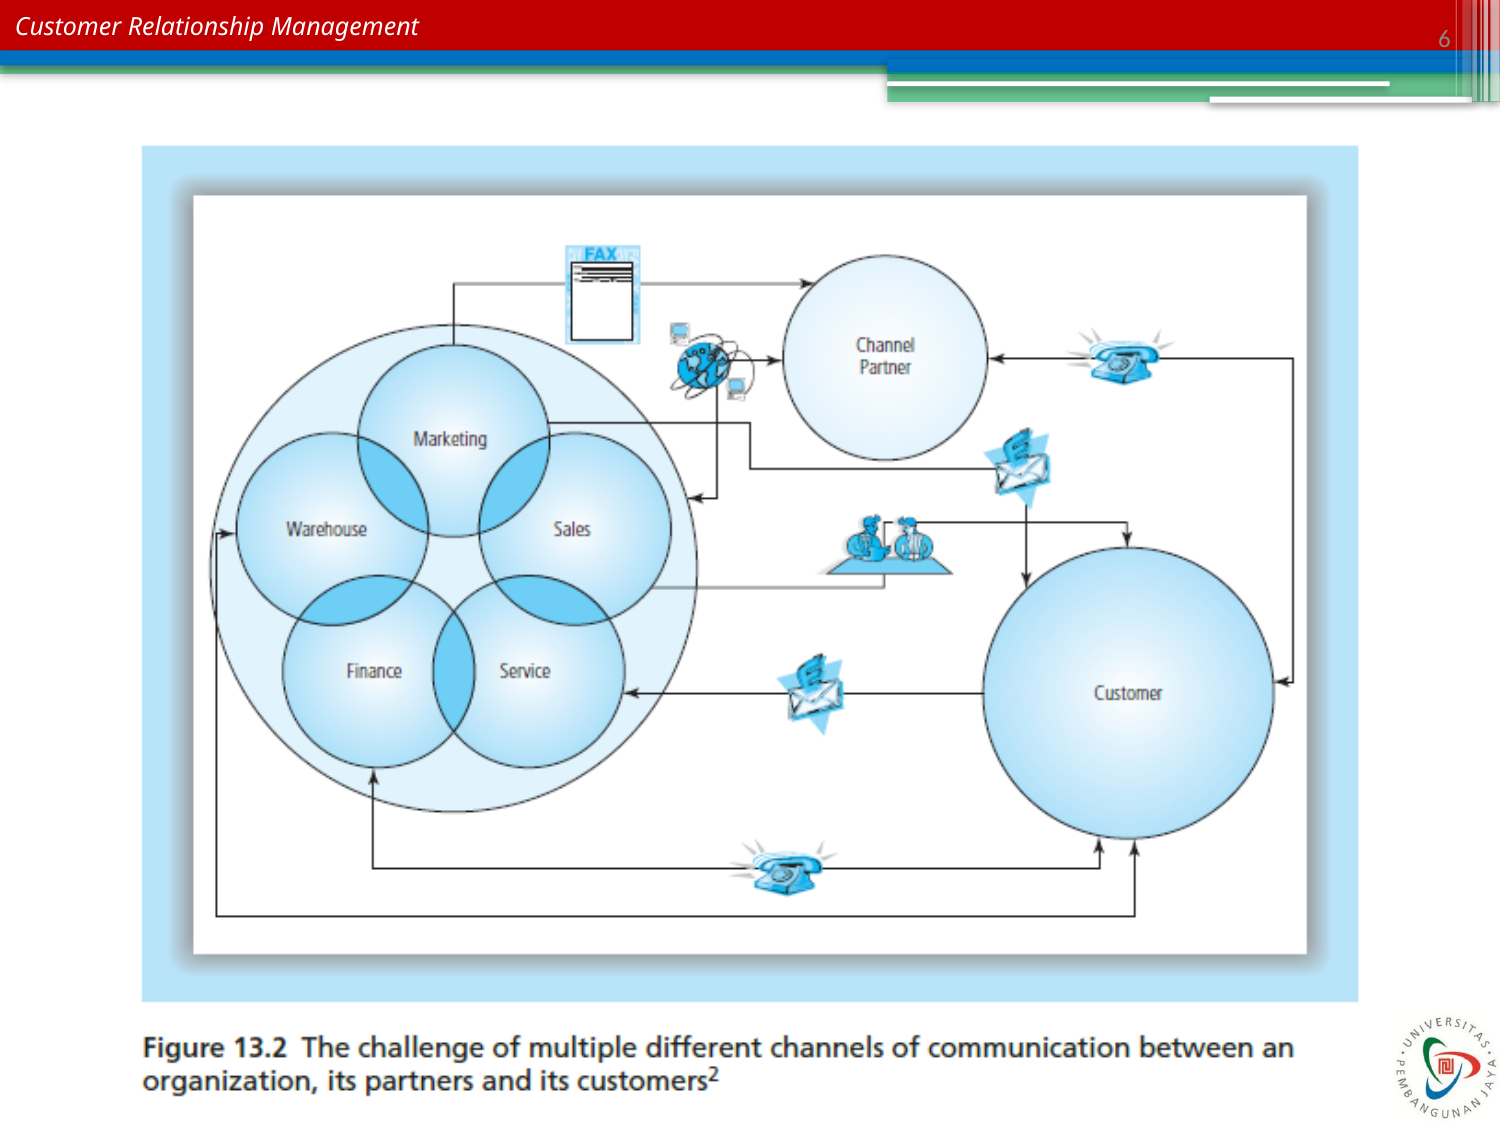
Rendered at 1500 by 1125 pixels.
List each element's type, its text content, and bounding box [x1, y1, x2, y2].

picture [1389, 1011, 1500, 1125]
picture [123, 135, 1377, 1110]
slide_number 6 [1340, 0, 1466, 61]
